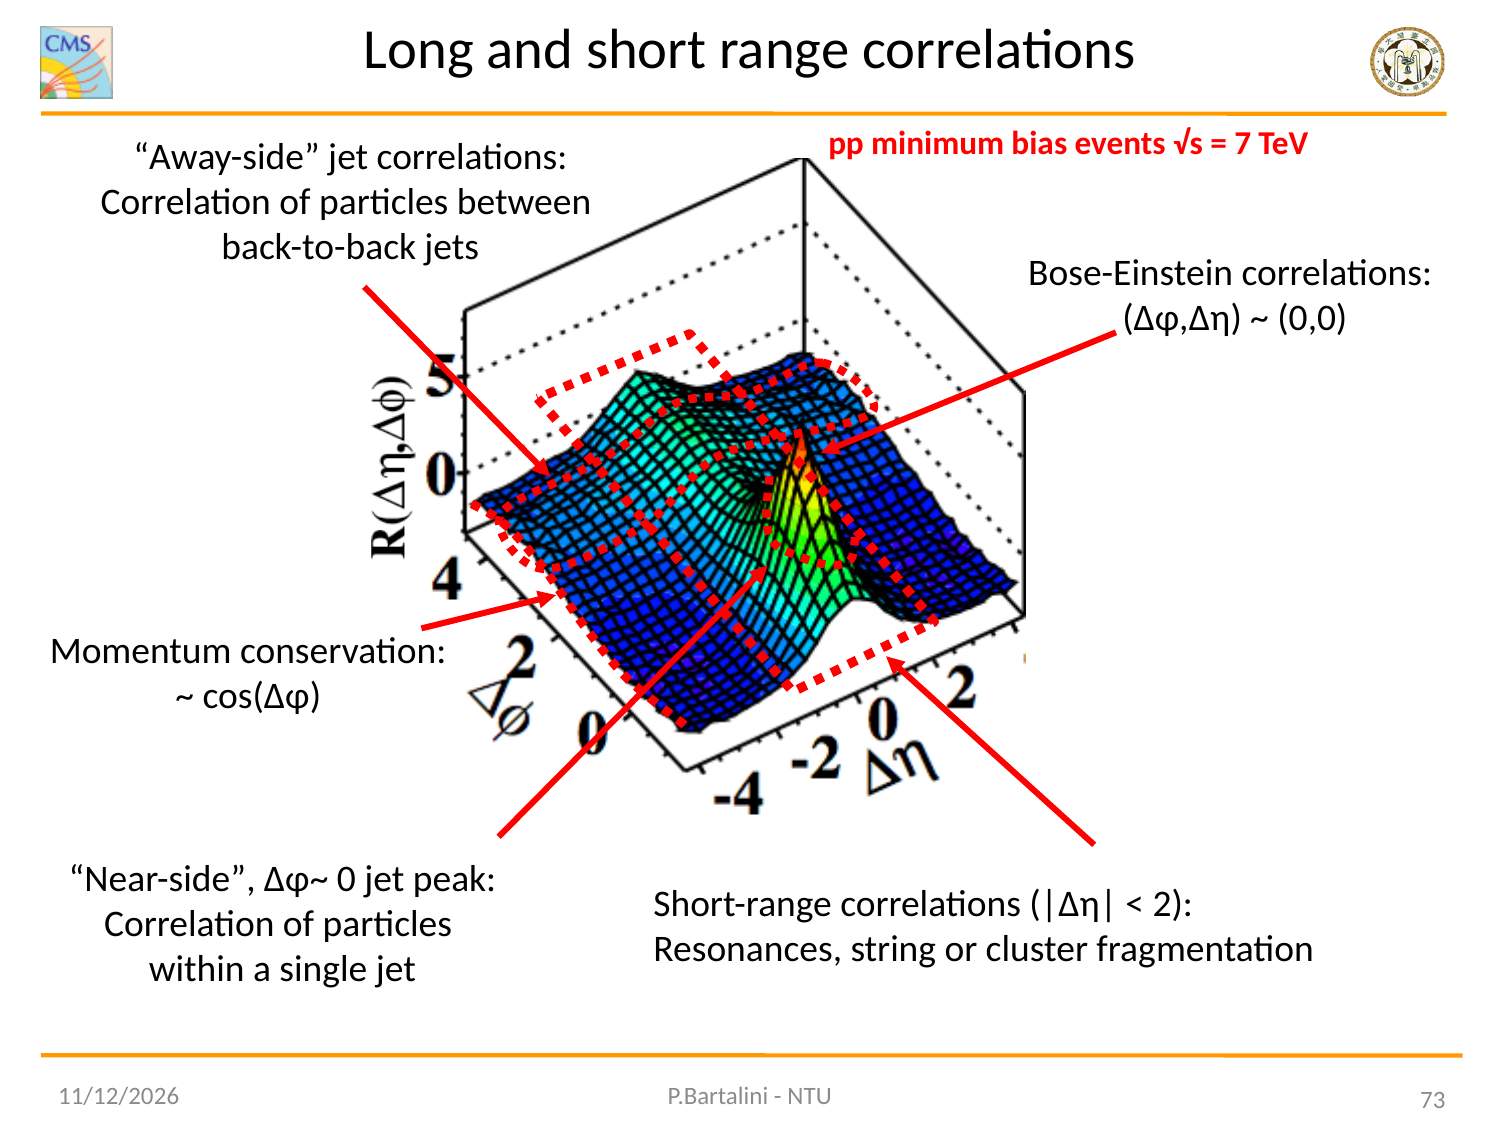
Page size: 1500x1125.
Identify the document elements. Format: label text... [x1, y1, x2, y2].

text_box “Away-side” jet correlations: Correlation of particles between back-to-back jets [16, 124, 685, 274]
text_box pp minimum bias events √s = 7 TeV [815, 114, 1323, 168]
text_box “Near-side”, Δφ~ 0 jet peak: Correlation of particles within a single jet [54, 846, 510, 996]
text_box 73 [1110, 1068, 1461, 1125]
text_box Short-range correlations (|Δη| < 2): Resonances, string or cluster fragmentation [639, 872, 1329, 977]
text_box Bose-Einstein correlations: (Δφ,Δη) ~ (0,0) [1030, 240, 1447, 345]
picture [352, 158, 1026, 824]
picture [40, 88, 113, 99]
slide_number [43, 1064, 394, 1125]
picture [1369, 88, 1445, 97]
title Long and short range correlations [0, 7, 1500, 88]
text_box Momentum conservation: ~ cos(Δφ) [36, 619, 395, 723]
text_box P.Bartalini - NTU [512, 1064, 988, 1125]
